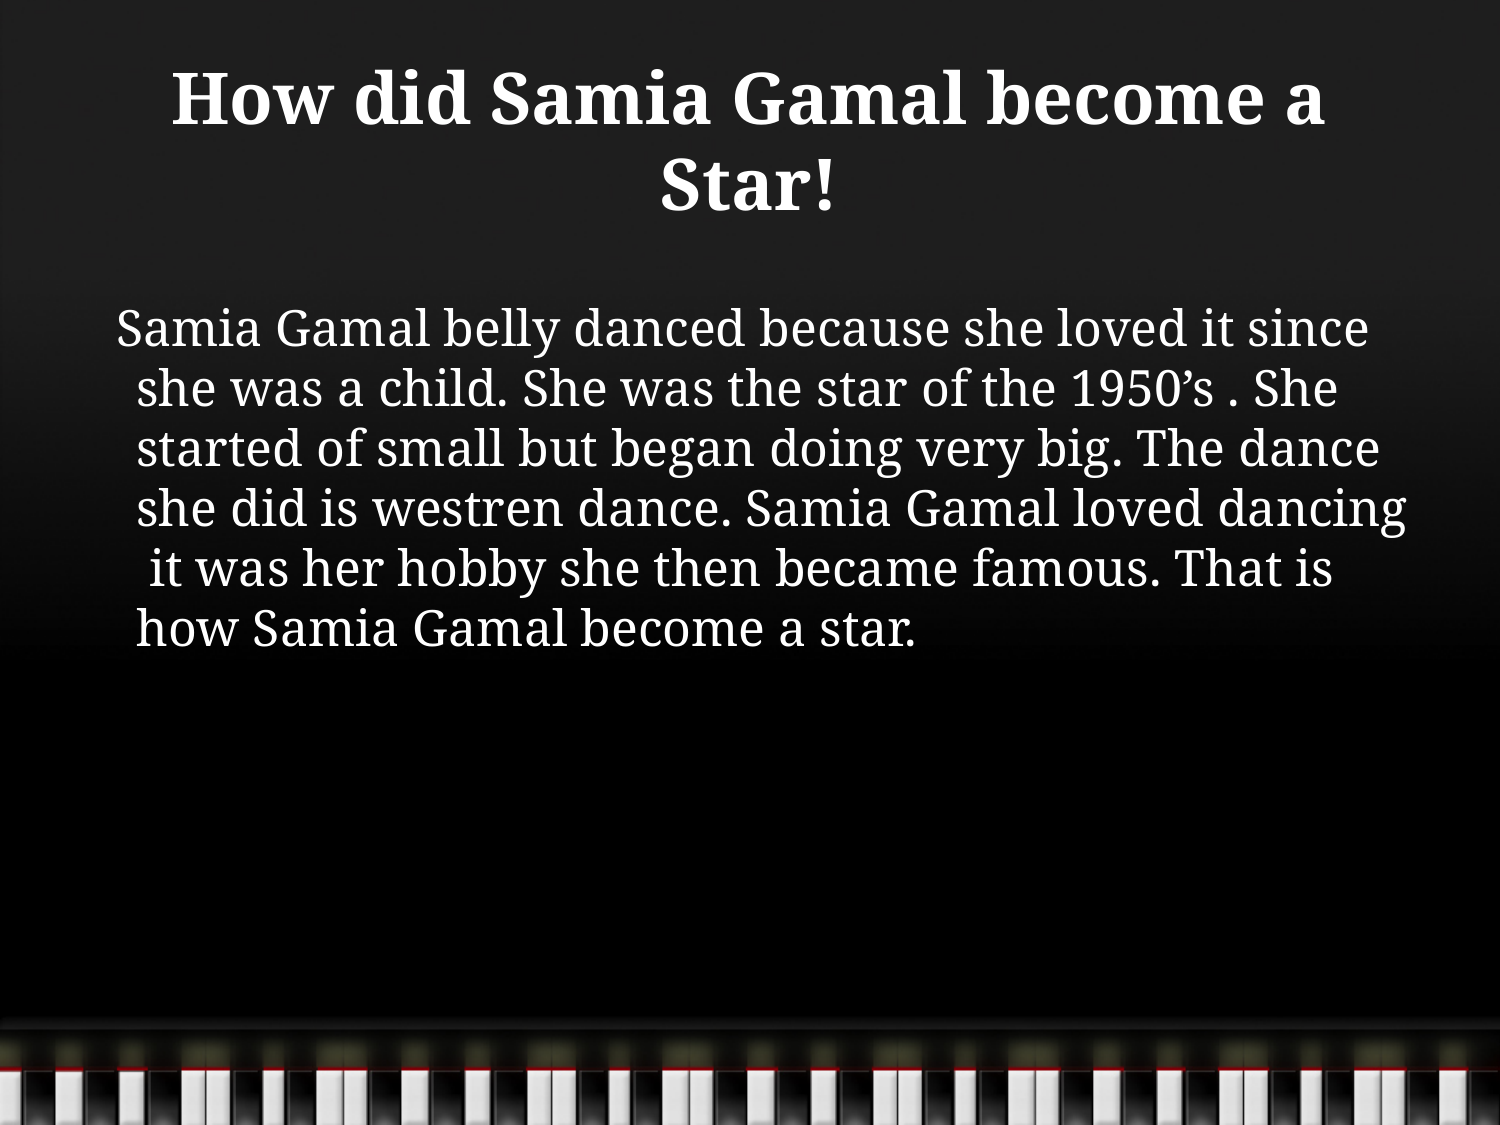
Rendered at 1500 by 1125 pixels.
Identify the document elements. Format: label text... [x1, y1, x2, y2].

list Samia Gamal belly danced because she loved it since she was a child. She was the star of the 1950’s . She started of small but began doing very big. The dance she did is westren dance. Samia Gamal loved dancing it was her hobby she then became famous. That is how Samia Gamal become a star. [75, 288, 1425, 925]
title How did Samia Gamal become a Star! [75, 45, 1425, 233]
picture [0, 0, 1500, 1125]
